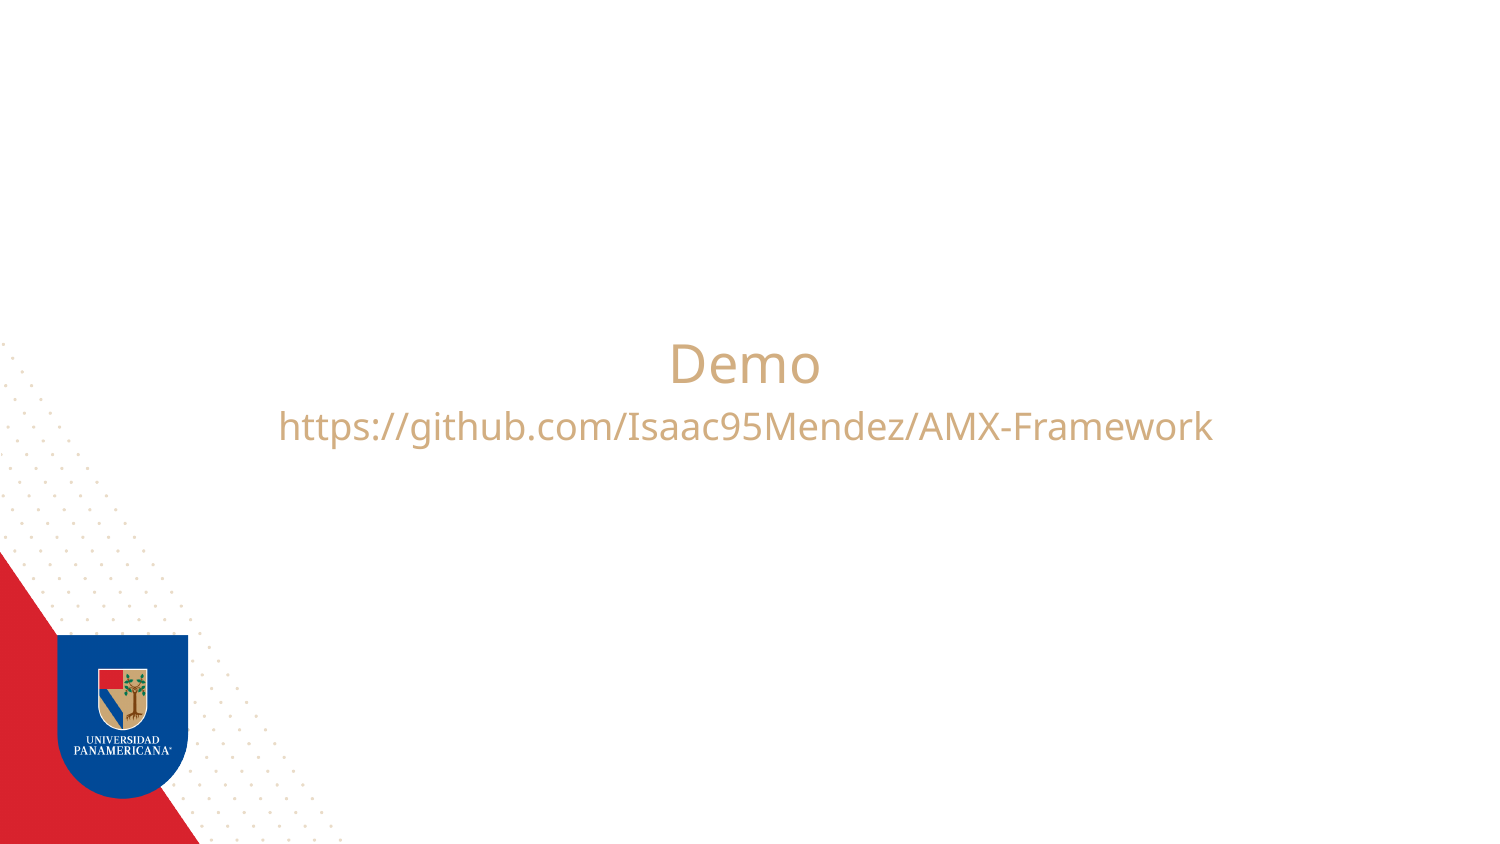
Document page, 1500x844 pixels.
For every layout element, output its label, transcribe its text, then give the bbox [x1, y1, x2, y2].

picture [0, 2, 1500, 844]
title Demo https://github.com/Isaac95Mendez/AMX-Framework [65, 318, 1426, 460]
